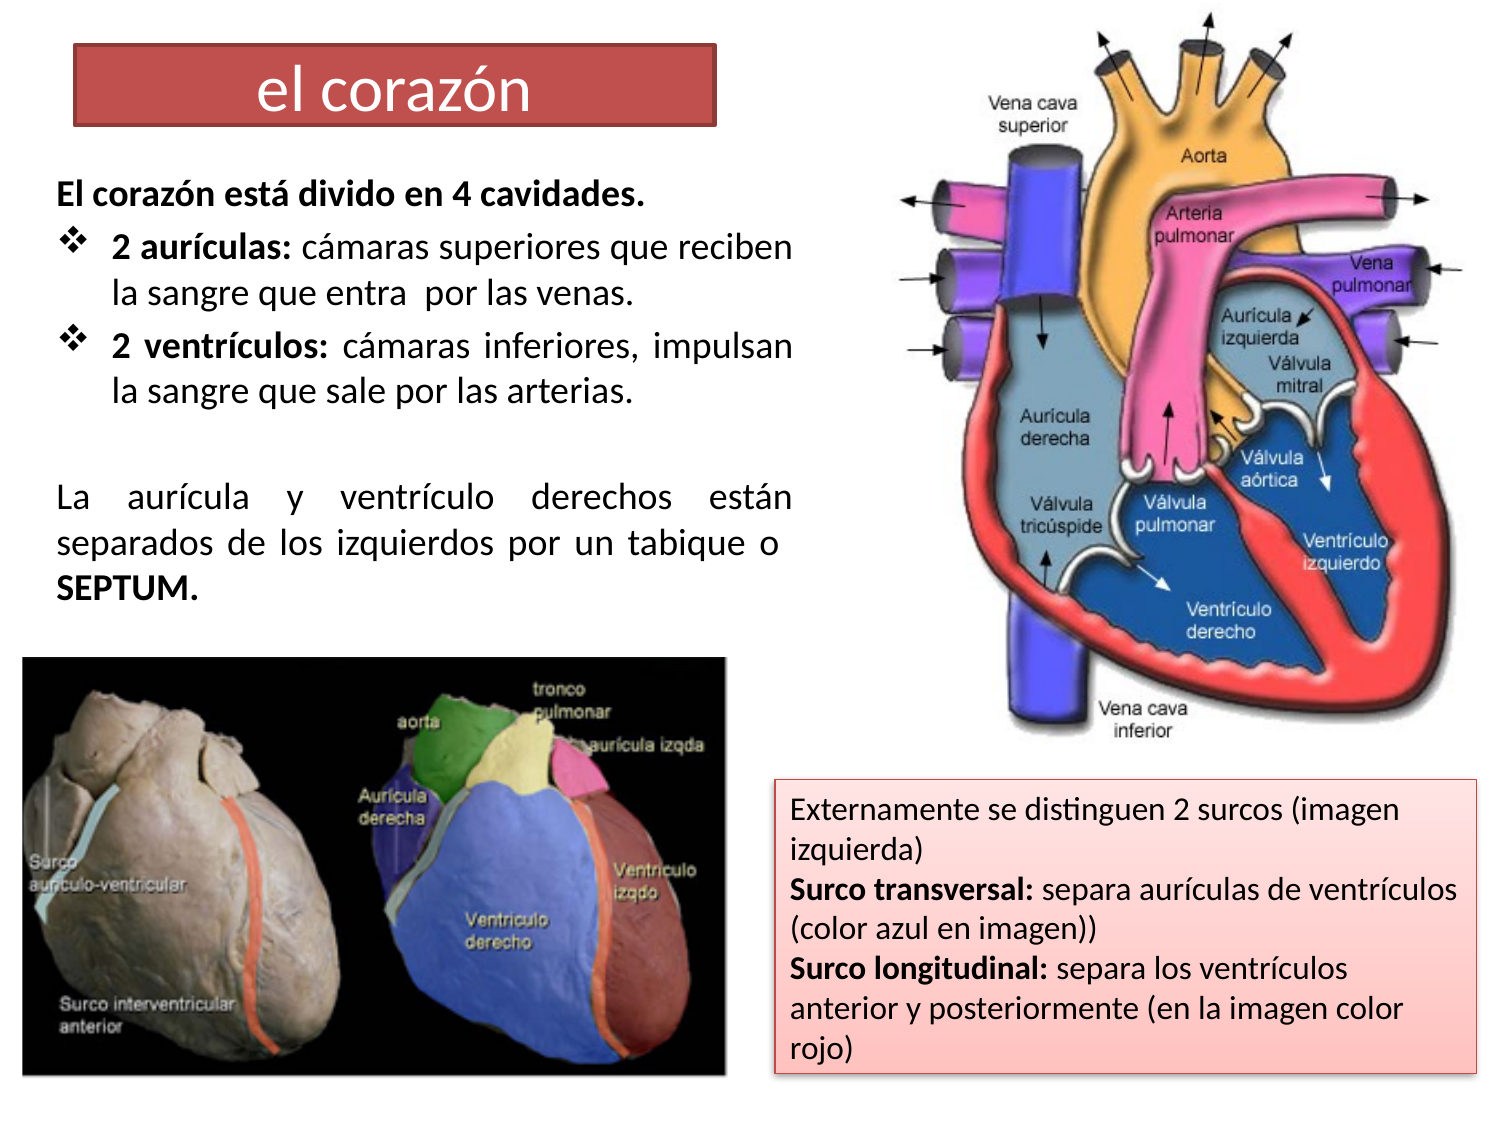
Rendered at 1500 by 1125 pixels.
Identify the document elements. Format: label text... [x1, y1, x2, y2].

picture [891, 3, 1471, 753]
title el corazón [73, 43, 717, 127]
list El corazón está divido en 4 cavidades. 2 aurículas: cámaras superiores que reciben la sangre que entra por las venas. 2 ventrículos: cámaras inferiores, impulsan la sangre que sale por las arterias. La aurícula y ventrículo derechos están separados de los izquierdos por un tabique o SEPTUM. [41, 160, 809, 622]
text_box Externamente se distinguen 2 surcos (imagen izquierda) Surco transversal: separa aurículas de ventrículos (color azul en imagen)) Surco longitudinal: separa los ventrículos anterior y posteriormente (en la imagen color rojo) [774, 779, 1477, 1074]
picture [22, 657, 739, 1088]
